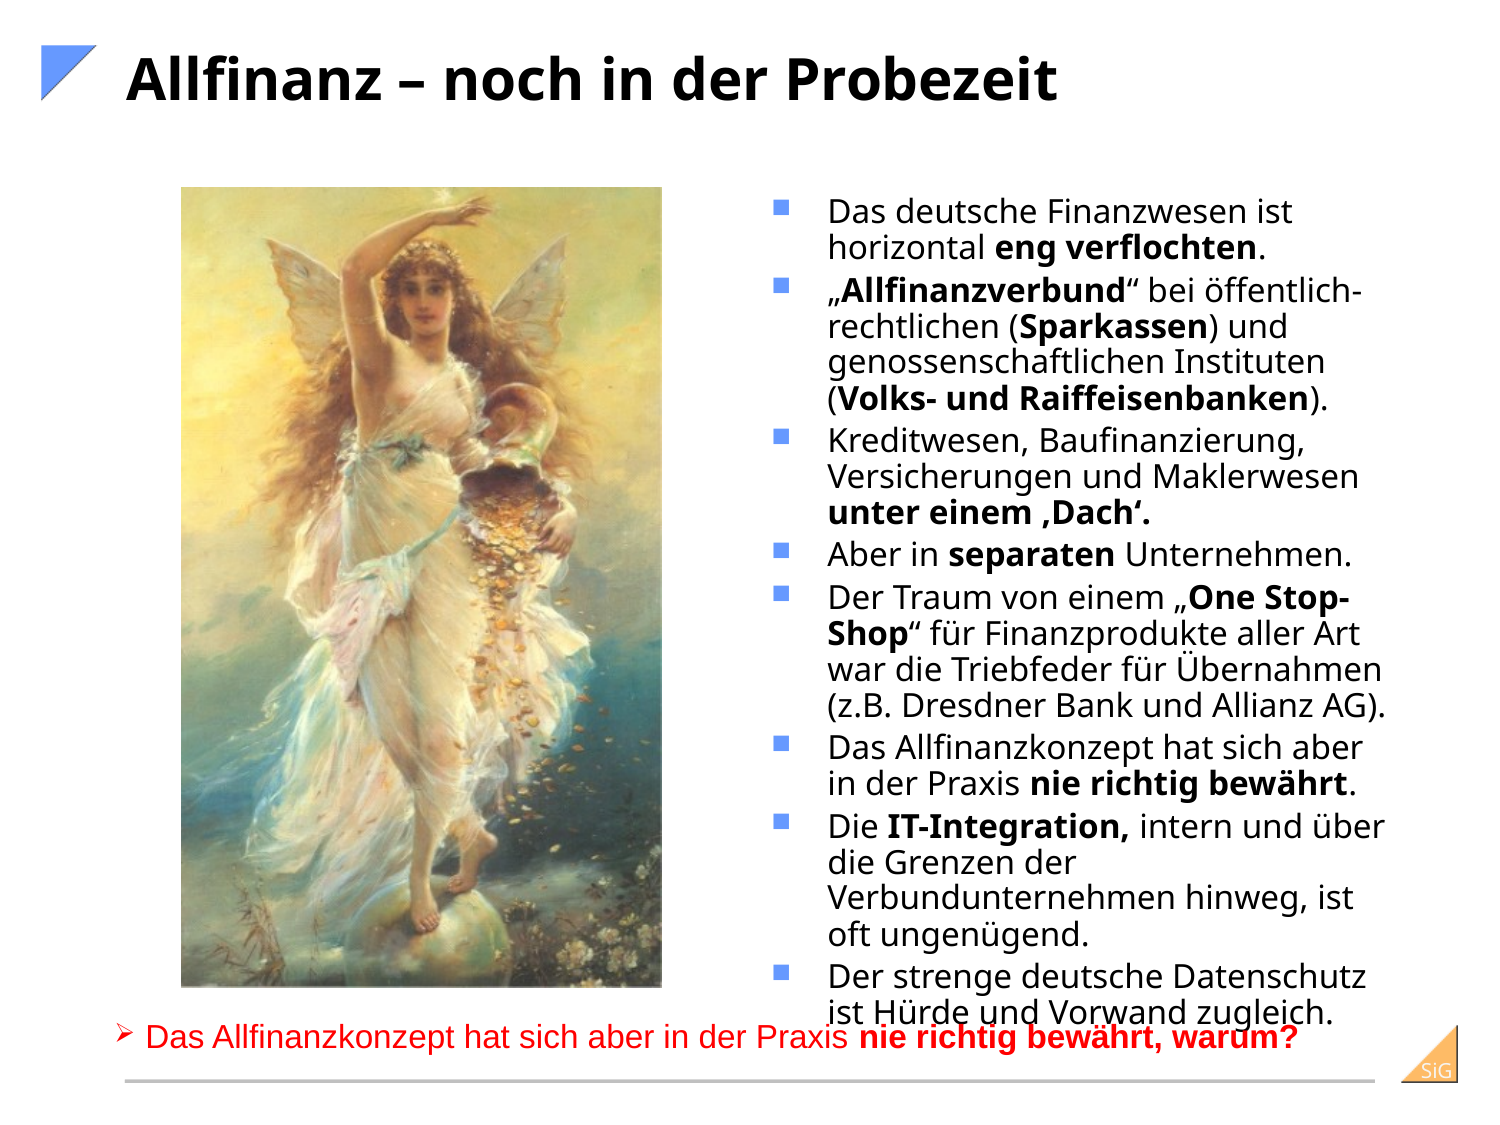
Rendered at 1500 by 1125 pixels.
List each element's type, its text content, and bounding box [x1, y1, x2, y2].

title Allfinanz – noch in der Probezeit [111, 45, 1375, 109]
picture [40, 44, 98, 102]
list Das deutsche Finanzwesen ist horizontal eng verflochten. „Allfinanzverbund“ bei öffentlich-rechtlichen (Sparkassen) und genossenschaftlichen Instituten (Volks- und Raiffeisenbanken). Kreditwesen, Baufinanzierung, Versicherungen und Maklerwesen unter einem ‚Dach‘. Aber in separaten Unternehmen. Der Traum von einem „One Stop-Shop“ für Finanzprodukte aller Art war die Triebfeder für Übernahmen (z.B. Dresdner Bank und Allianz AG). Das Allfinanzkonzept hat sich aber in der Praxis nie richtig bewährt. Die IT-Integration, intern und über die Grenzen der Verbundunternehmen hinweg, ist oft ungenügend. Der strenge deutsche Datenschutz ist Hürde und Vorwand zugleich. [756, 187, 1413, 988]
picture [1400, 1024, 1458, 1083]
text_box Das Allfinanzkonzept hat sich aber in der Praxis nie richtig bewährt, warum? [99, 1012, 1315, 1064]
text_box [181, 187, 662, 988]
